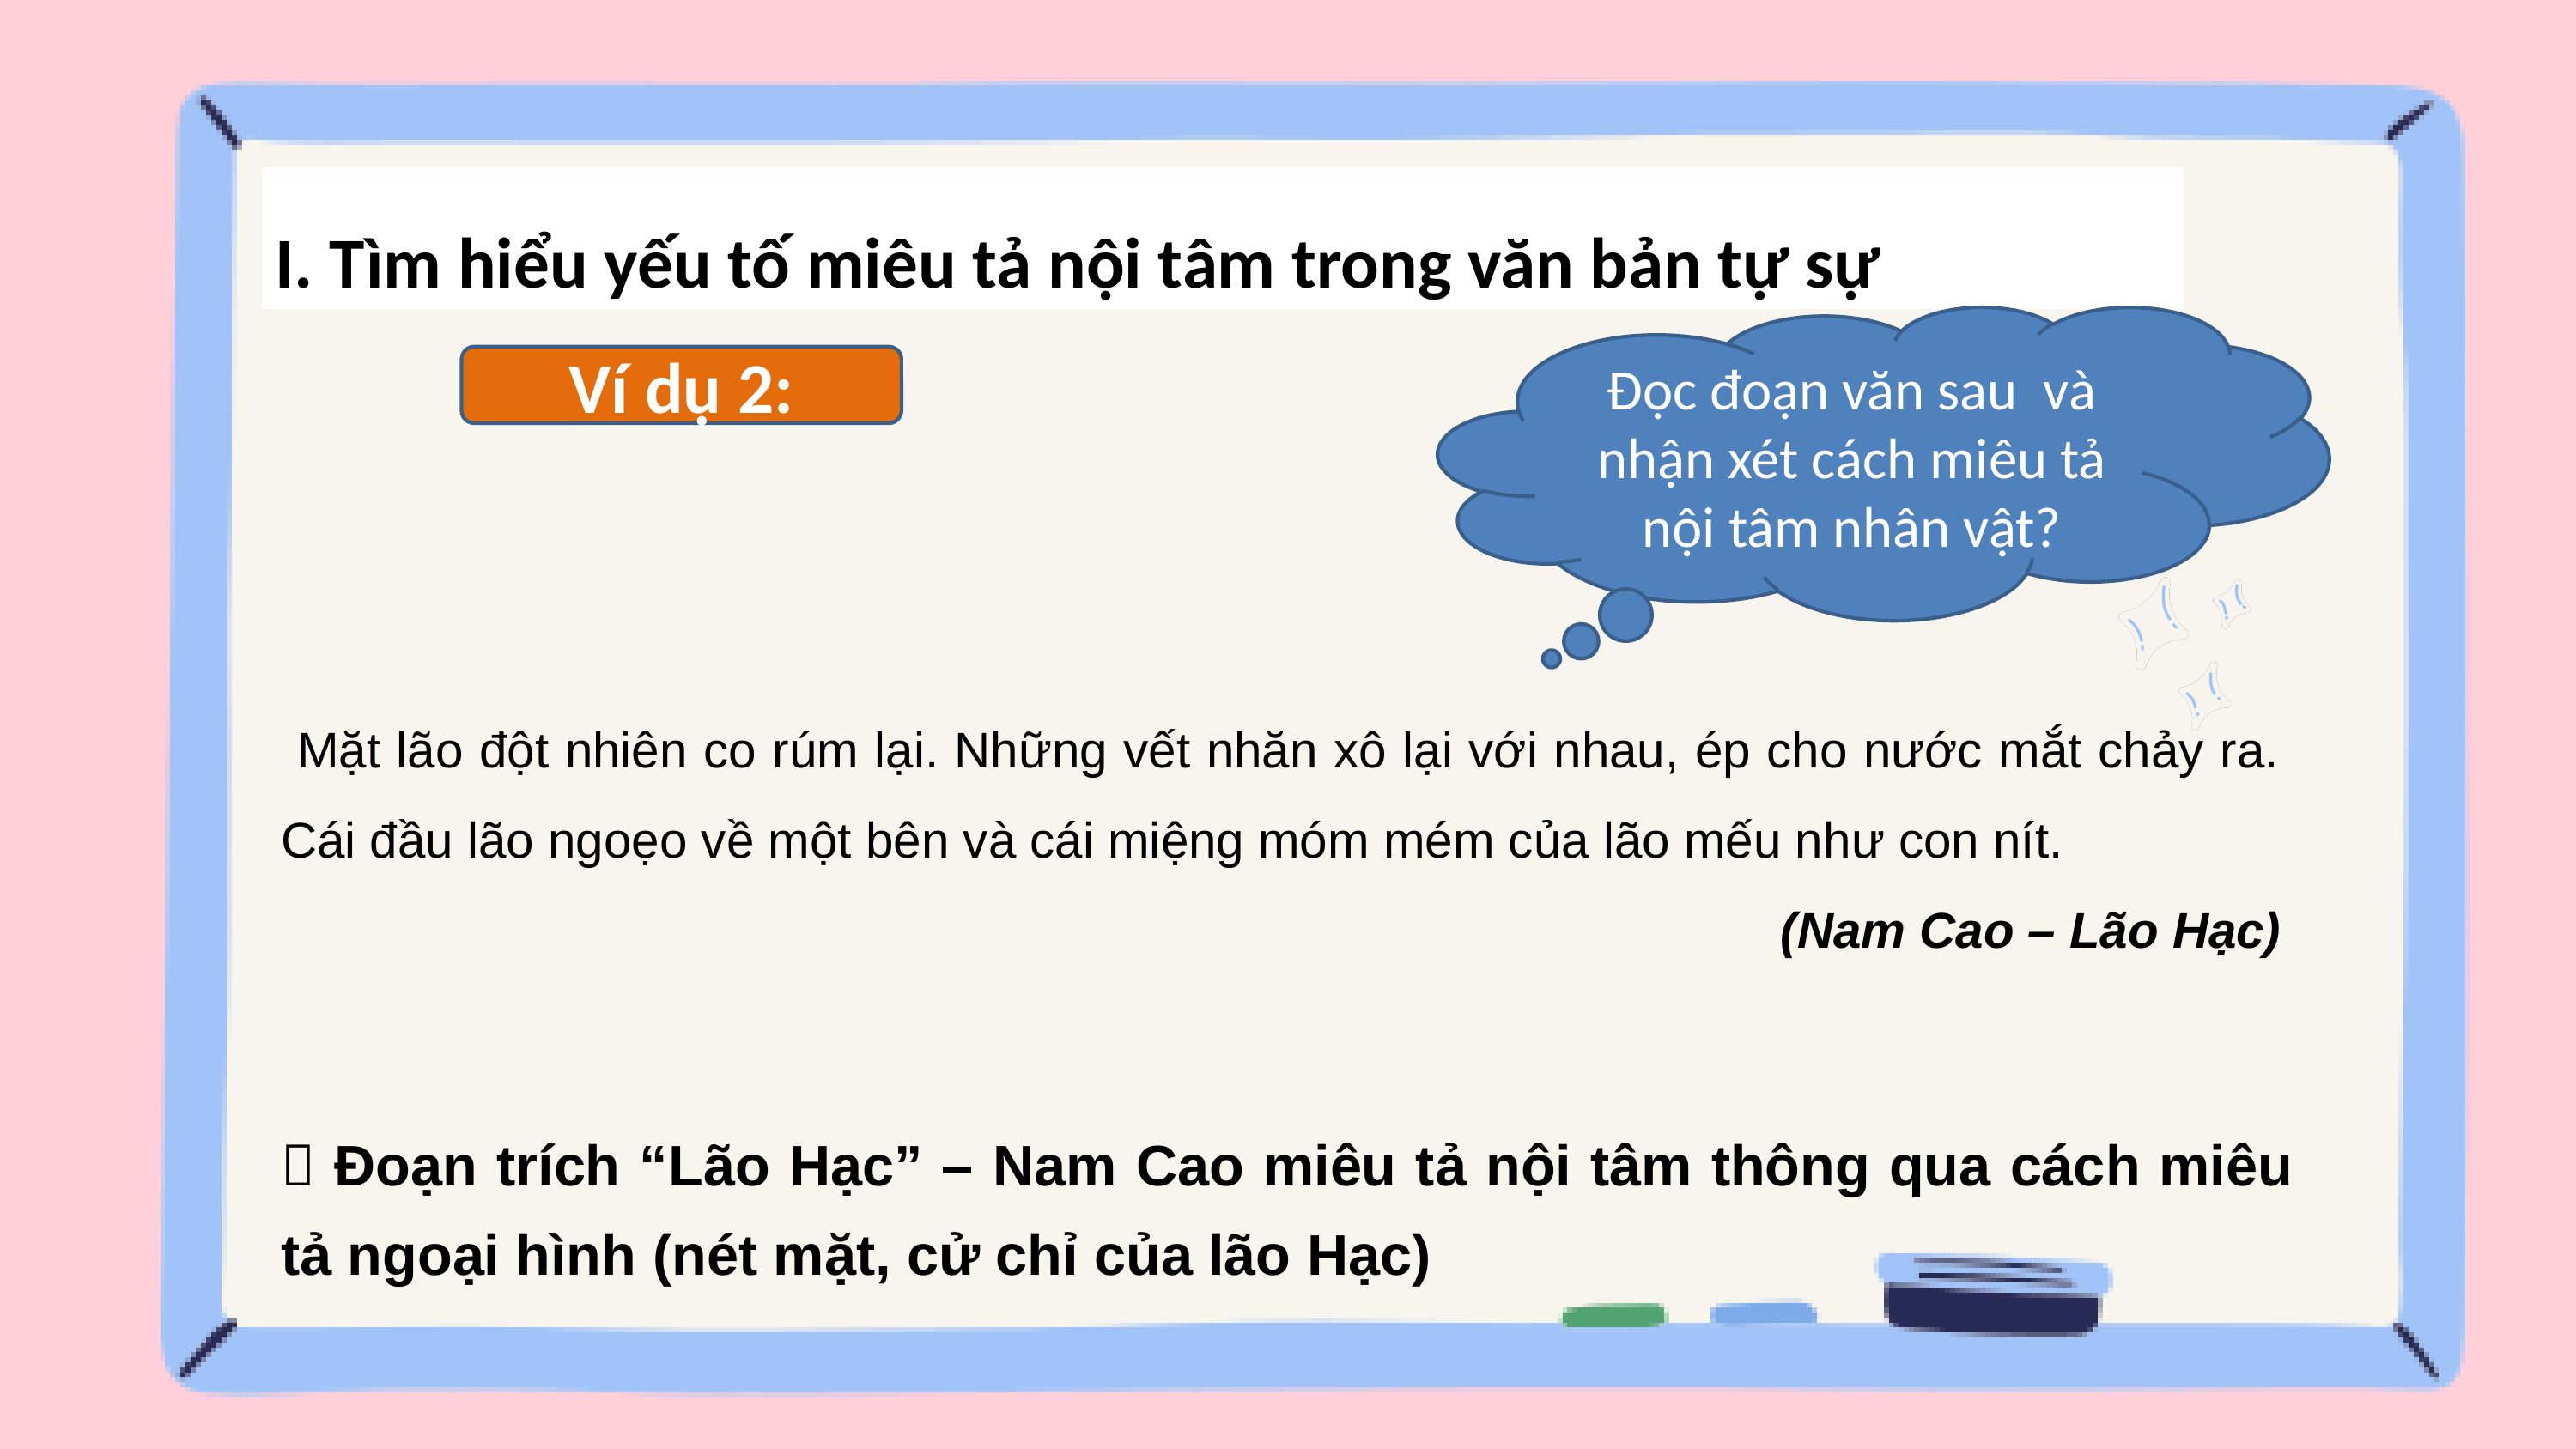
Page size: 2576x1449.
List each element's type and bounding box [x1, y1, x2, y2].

picture [161, 81, 2471, 1397]
